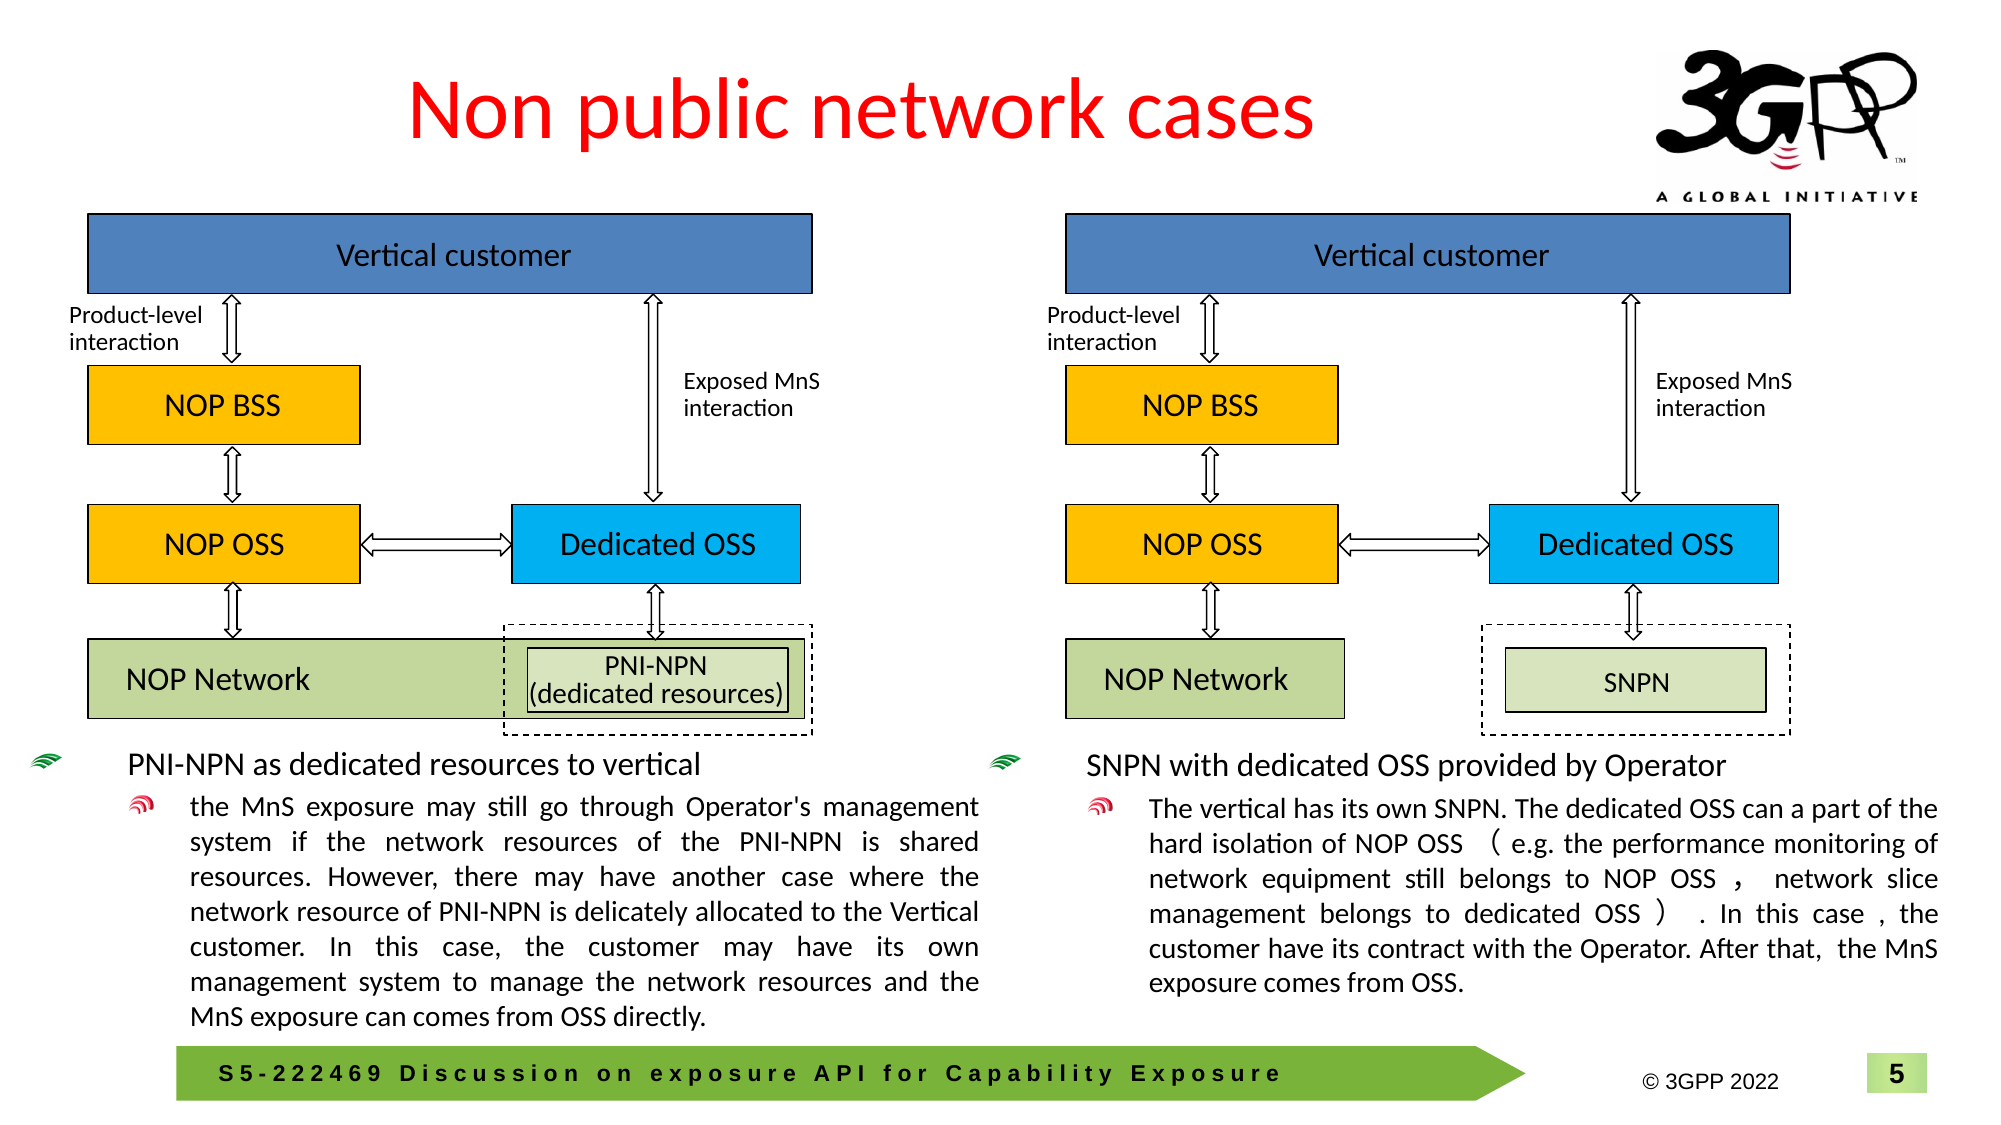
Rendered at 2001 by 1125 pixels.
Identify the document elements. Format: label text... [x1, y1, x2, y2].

text_box [224, 582, 242, 638]
text_box [644, 294, 663, 502]
text_box [361, 533, 512, 556]
text_box [87, 504, 361, 584]
text_box [647, 584, 664, 624]
text_box [1065, 639, 1345, 719]
text_box [1065, 365, 1339, 445]
text_box [1065, 504, 1339, 584]
picture [1656, 50, 1917, 202]
text_box NOP OSS [149, 514, 300, 570]
text_box [1625, 584, 1642, 624]
picture [986, 751, 1022, 775]
picture [1086, 796, 1108, 817]
text_box Product-level interaction [54, 295, 221, 364]
text_box [1481, 624, 1791, 735]
text_box Dedicated OSS [545, 514, 772, 570]
text_box [88, 214, 813, 294]
text_box [1339, 533, 1490, 556]
text_box NOP BSS [149, 375, 296, 431]
text_box Vertical customer [1299, 225, 1565, 280]
picture [27, 750, 63, 774]
text_box NOP Network [1088, 649, 1304, 705]
text_box [1200, 294, 1219, 363]
text_box Dedicated OSS [1523, 514, 1750, 570]
text_box [503, 624, 813, 734]
text_box [1065, 214, 1791, 294]
text_box [1201, 446, 1219, 503]
text_box SNPN with dedicated OSS provided by Operator The vertical has its own SNPN. The dedicated OSS can a part of the hard isolation of NOP OSS（e.g. the performance monitoring of network equipment still belongs to NOP OSS，network slice management belongs to dedicated OSS）. In this case , the customer have its contract with the Operator. After that, the MnS exposure comes from OSS. [971, 735, 1954, 1084]
text_box [1622, 294, 1640, 502]
text_box [87, 639, 503, 719]
text_box Vertical customer [321, 225, 587, 280]
text_box [1489, 504, 1779, 584]
picture [127, 794, 149, 816]
text_box [222, 294, 241, 363]
text_box Product-level interaction [1032, 295, 1198, 364]
text_box [511, 504, 801, 584]
text_box NOP BSS [1127, 375, 1274, 431]
text_box [224, 446, 241, 503]
text_box NOP OSS [1127, 514, 1278, 570]
text_box Exposed MnS interaction [668, 360, 847, 429]
text_box [87, 365, 361, 445]
text_box PNI-NPN as dedicated resources to vertical the MnS exposure may still go through Operator's management system if the network resources of the PNI-NPN is shared resources. However, there may have another case where the network resource of PNI-NPN is delicately allocated to the Vertical customer. In this case, the customer may have its own management system to manage the network resources and the MnS exposure can comes from OSS directly. [12, 734, 995, 1018]
text_box [1202, 582, 1219, 638]
text_box NOP Network [111, 649, 326, 705]
title Non public network cases [365, 48, 1359, 159]
text_box Exposed MnS interaction [1641, 360, 1819, 429]
